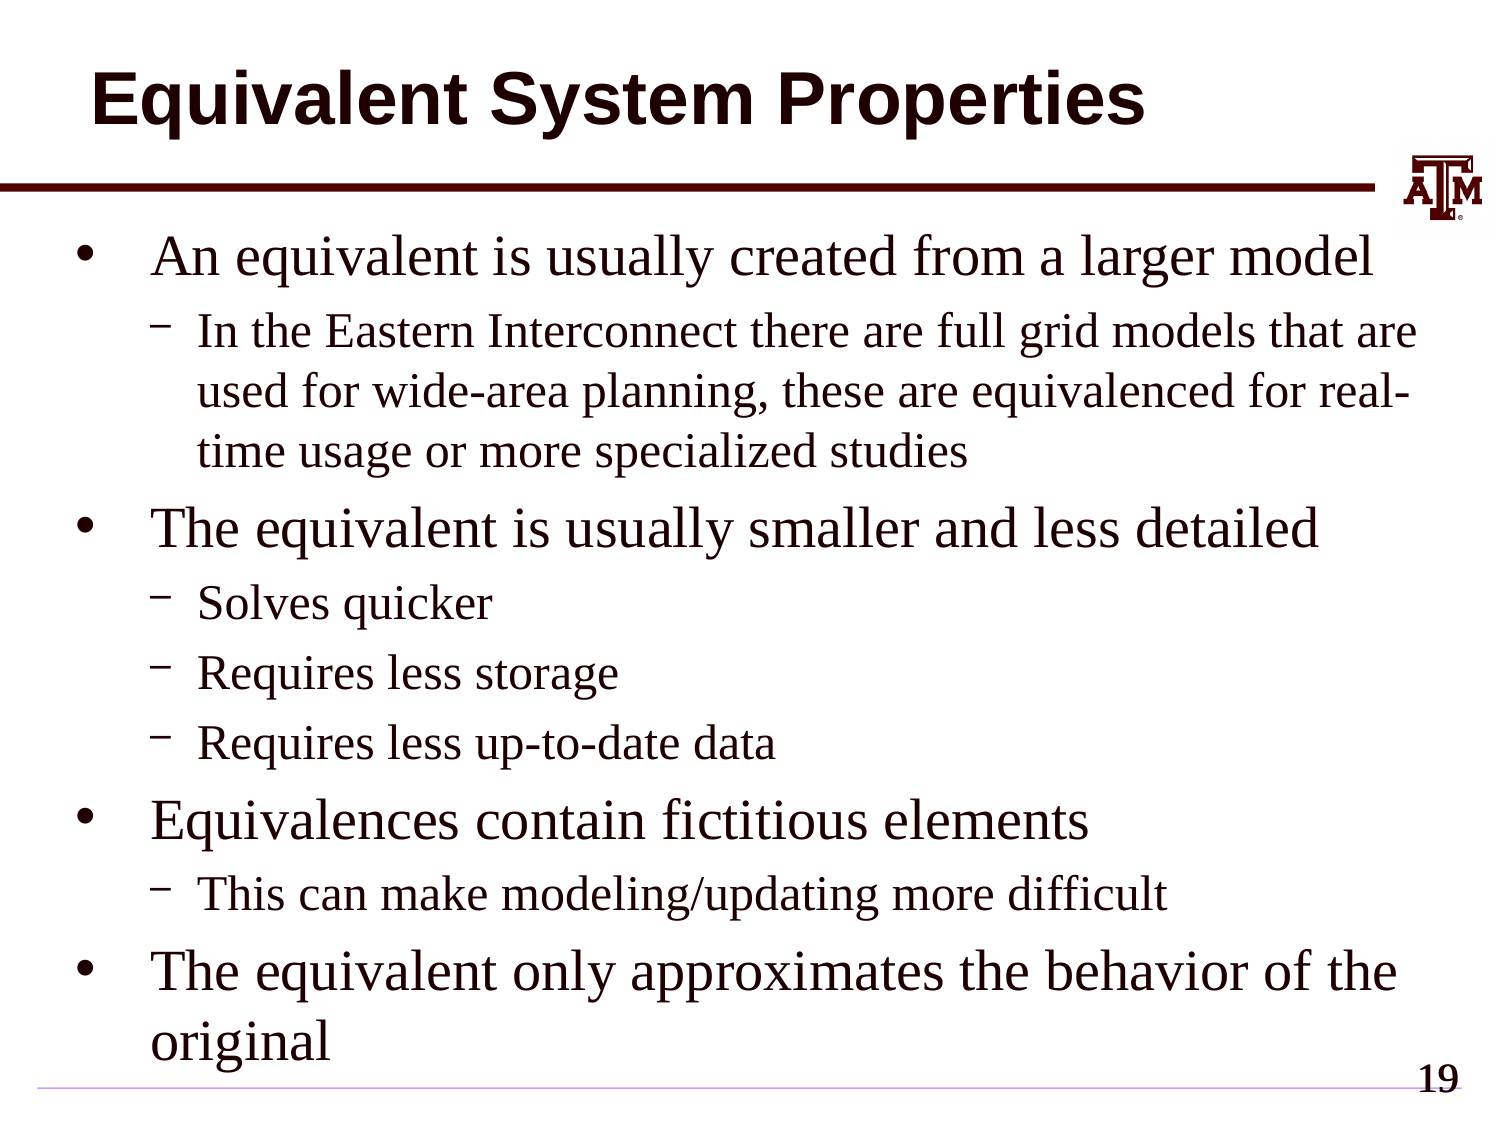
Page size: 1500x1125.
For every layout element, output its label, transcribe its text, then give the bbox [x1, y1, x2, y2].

list An equivalent is usually created from a larger model In the Eastern Interconnect there are full grid models that are used for wide-area planning, these are equivalenced for real-time usage or more specialized studies The equivalent is usually smaller and less detailed Solves quicker Requires less storage Requires less up-to-date data Equivalences contain fictitious elements This can make modeling/updating more difficult The equivalent only approximates the behavior of the original [59, 209, 1463, 823]
title Equivalent System Properties [74, 12, 1388, 188]
text_box 18 [1161, 1038, 1474, 1113]
picture [1392, 137, 1493, 238]
